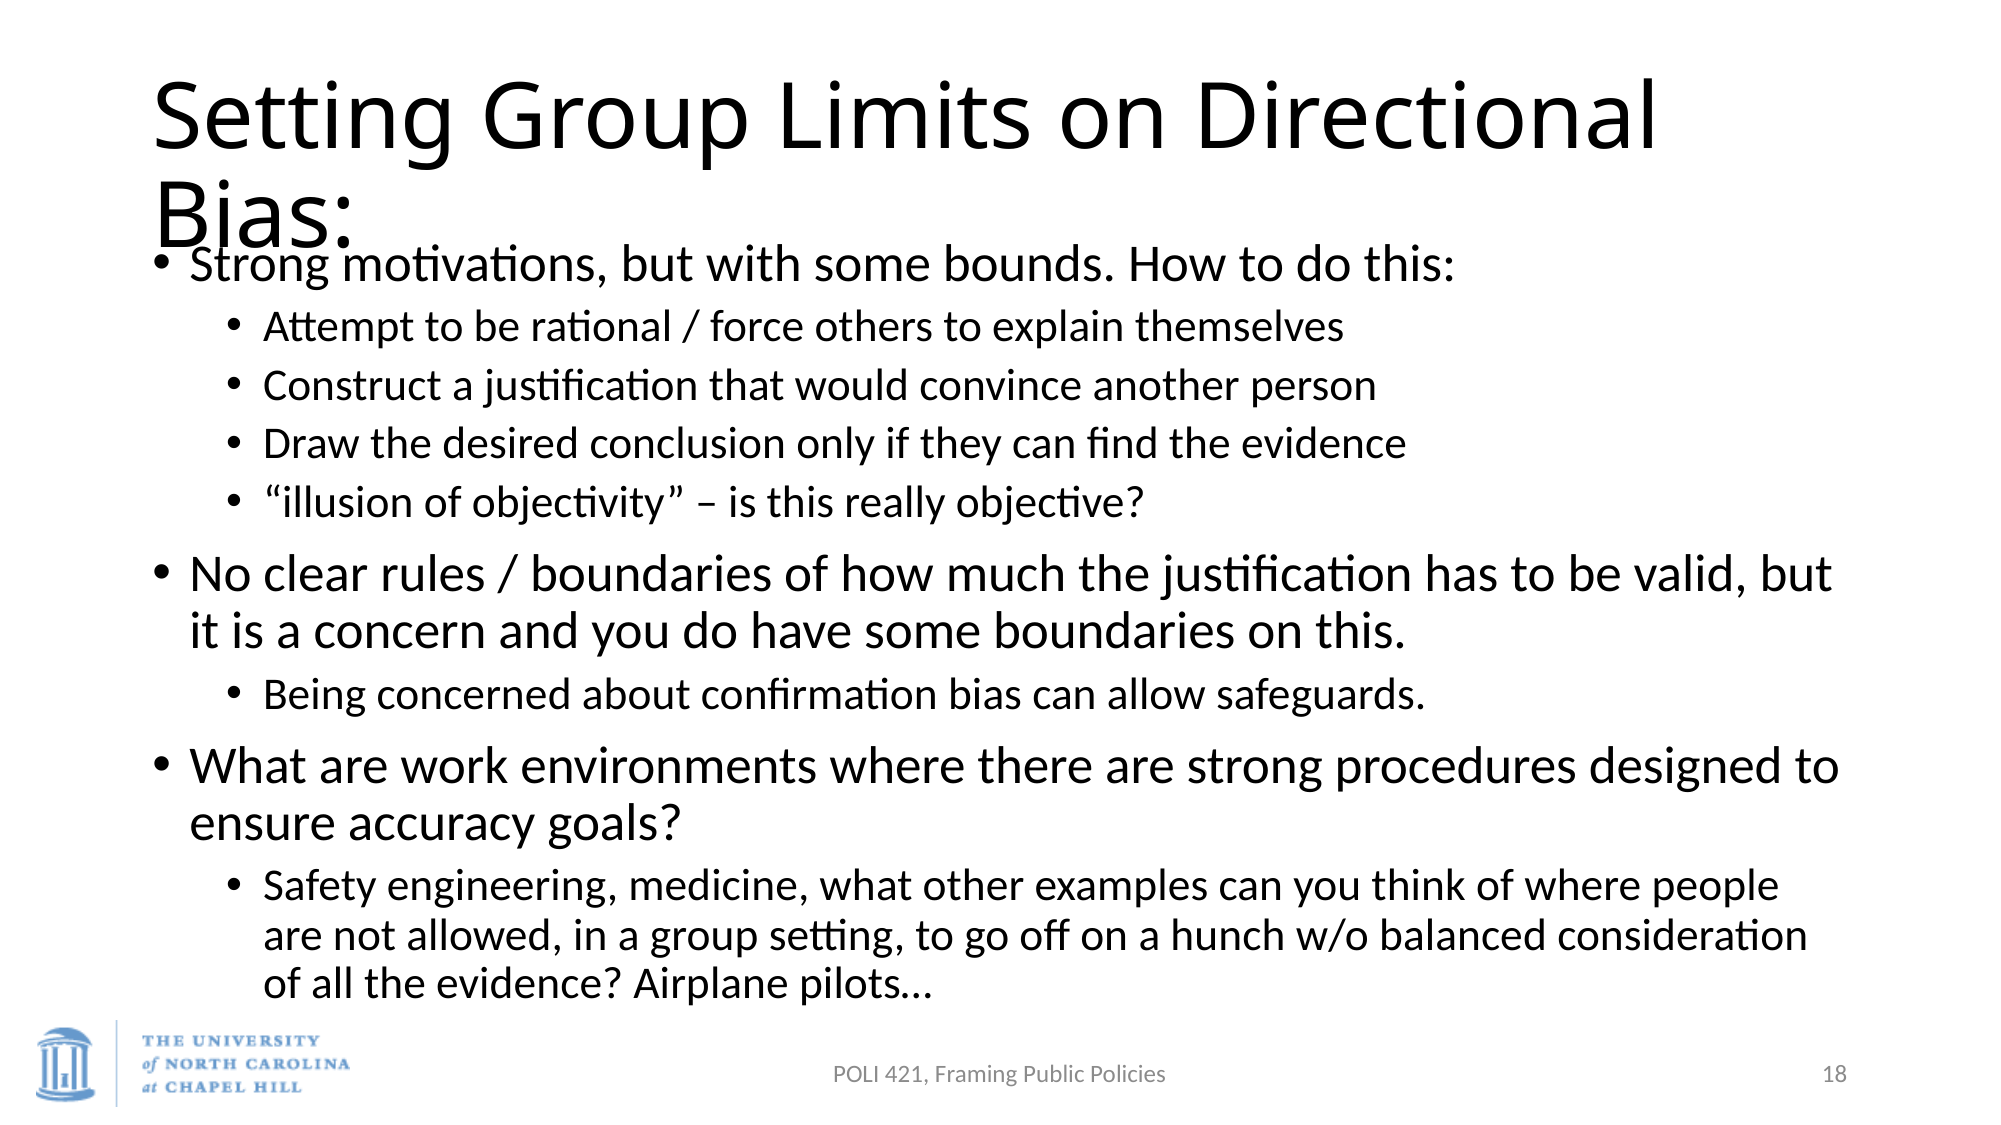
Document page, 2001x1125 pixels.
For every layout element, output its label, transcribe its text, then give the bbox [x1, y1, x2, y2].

slide_number 18 [1412, 1042, 1863, 1103]
footer POLI 421, Framing Public Policies [662, 1042, 1338, 1103]
picture [36, 1020, 350, 1107]
title Setting Group Limits on Directional Bias: [137, 59, 1863, 228]
list Strong motivations, but with some bounds. How to do this: Attempt to be rational / force others to explain themselves Construct a justification that would convince another person Draw the desired conclusion only if they can find the evidence “illusion of objectivity” – is this really objective? No clear rules / boundaries of how much the justification has to be valid, but it is a concern and you do have some boundaries on this. Being concerned about confirmation bias can allow safeguards. What are work environments where there are strong procedures designed to ensure accuracy goals? Safety engineering, medicine, what other examples can you think of where people are not allowed, in a group setting, to go off on a hunch w/o balanced consideration of all the evidence? Airplane pilots… [137, 228, 1863, 1021]
